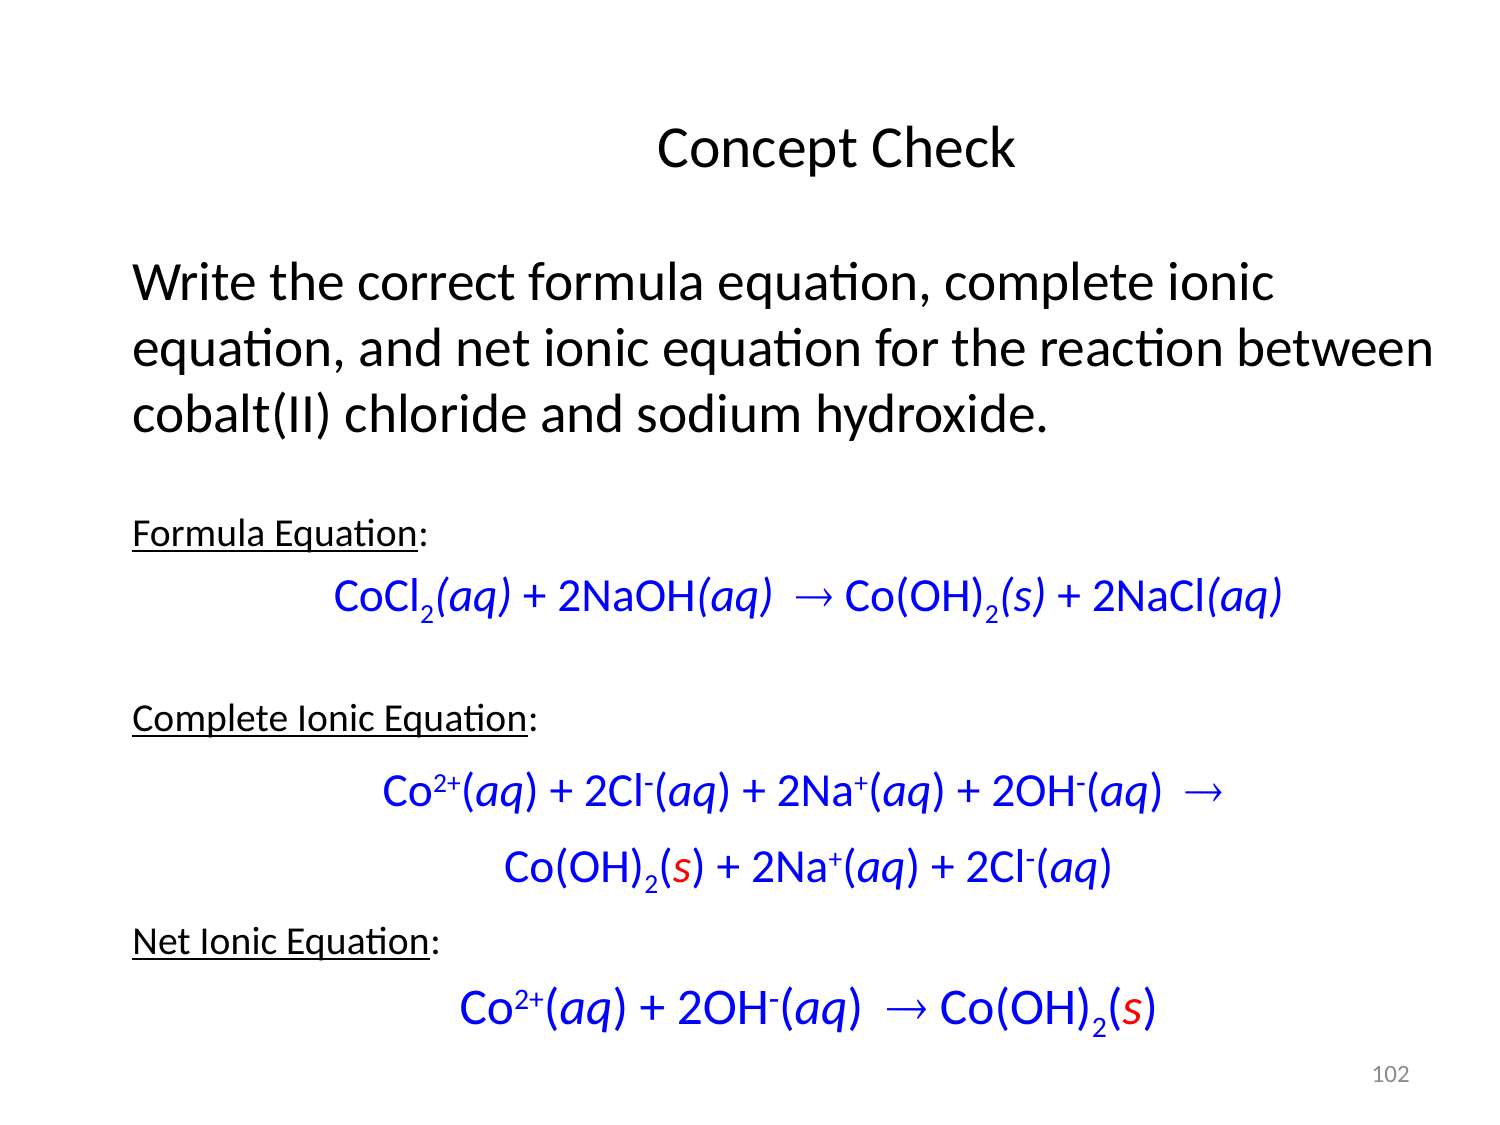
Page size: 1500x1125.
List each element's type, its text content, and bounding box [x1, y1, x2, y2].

title Concept Check [249, 99, 1425, 188]
slide_number 102 [1074, 1067, 1425, 1103]
list Write the correct formula equation, complete ionic equation, and net ionic equation for the reaction between cobalt(II) chloride and sodium hydroxide. Formula Equation: CoCl2(aq) + 2NaOH(aq)  Co(OH)2(s) + 2NaCl(aq) Complete Ionic Equation: Co2+(aq) + 2Cl(aq) + 2Na+(aq) + 2OH(aq)  Co(OH)2(s) + 2Na+(aq) + 2Cl(aq) Net Ionic Equation: Co2+(aq) + 2OH(aq)  Co(OH)2(s) [37, 237, 1500, 1067]
